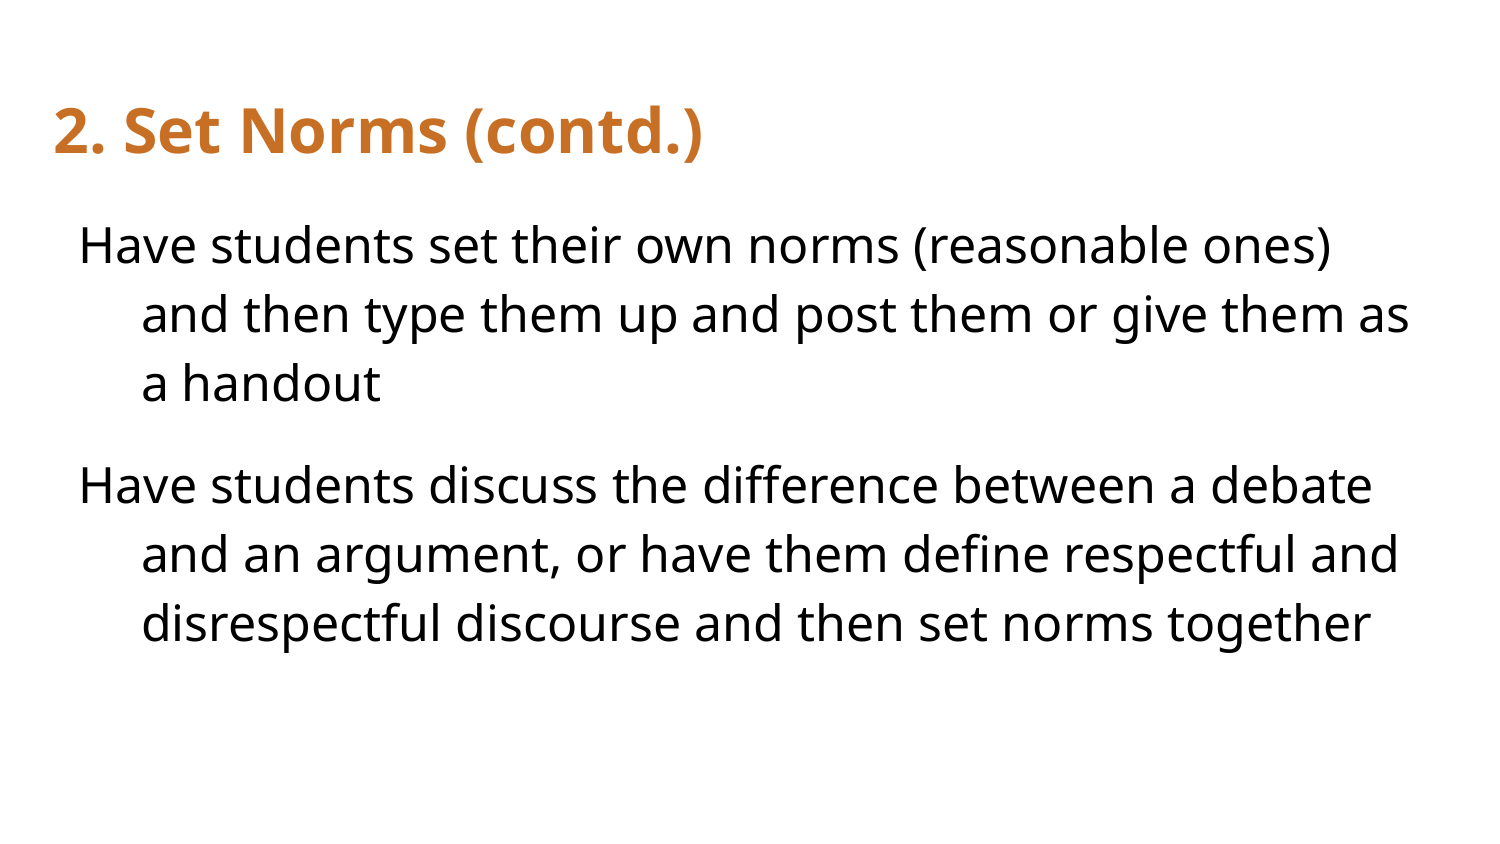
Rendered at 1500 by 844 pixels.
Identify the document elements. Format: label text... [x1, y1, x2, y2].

list Have students set their own norms (reasonable ones) and then type them up and post them or give them as a handout Have students discuss the difference between a debate and an argument, or have them define respectful and disrespectful discourse and then set norms together [51, 189, 1449, 750]
title 2. Set Norms (contd.) [38, 76, 1437, 179]
